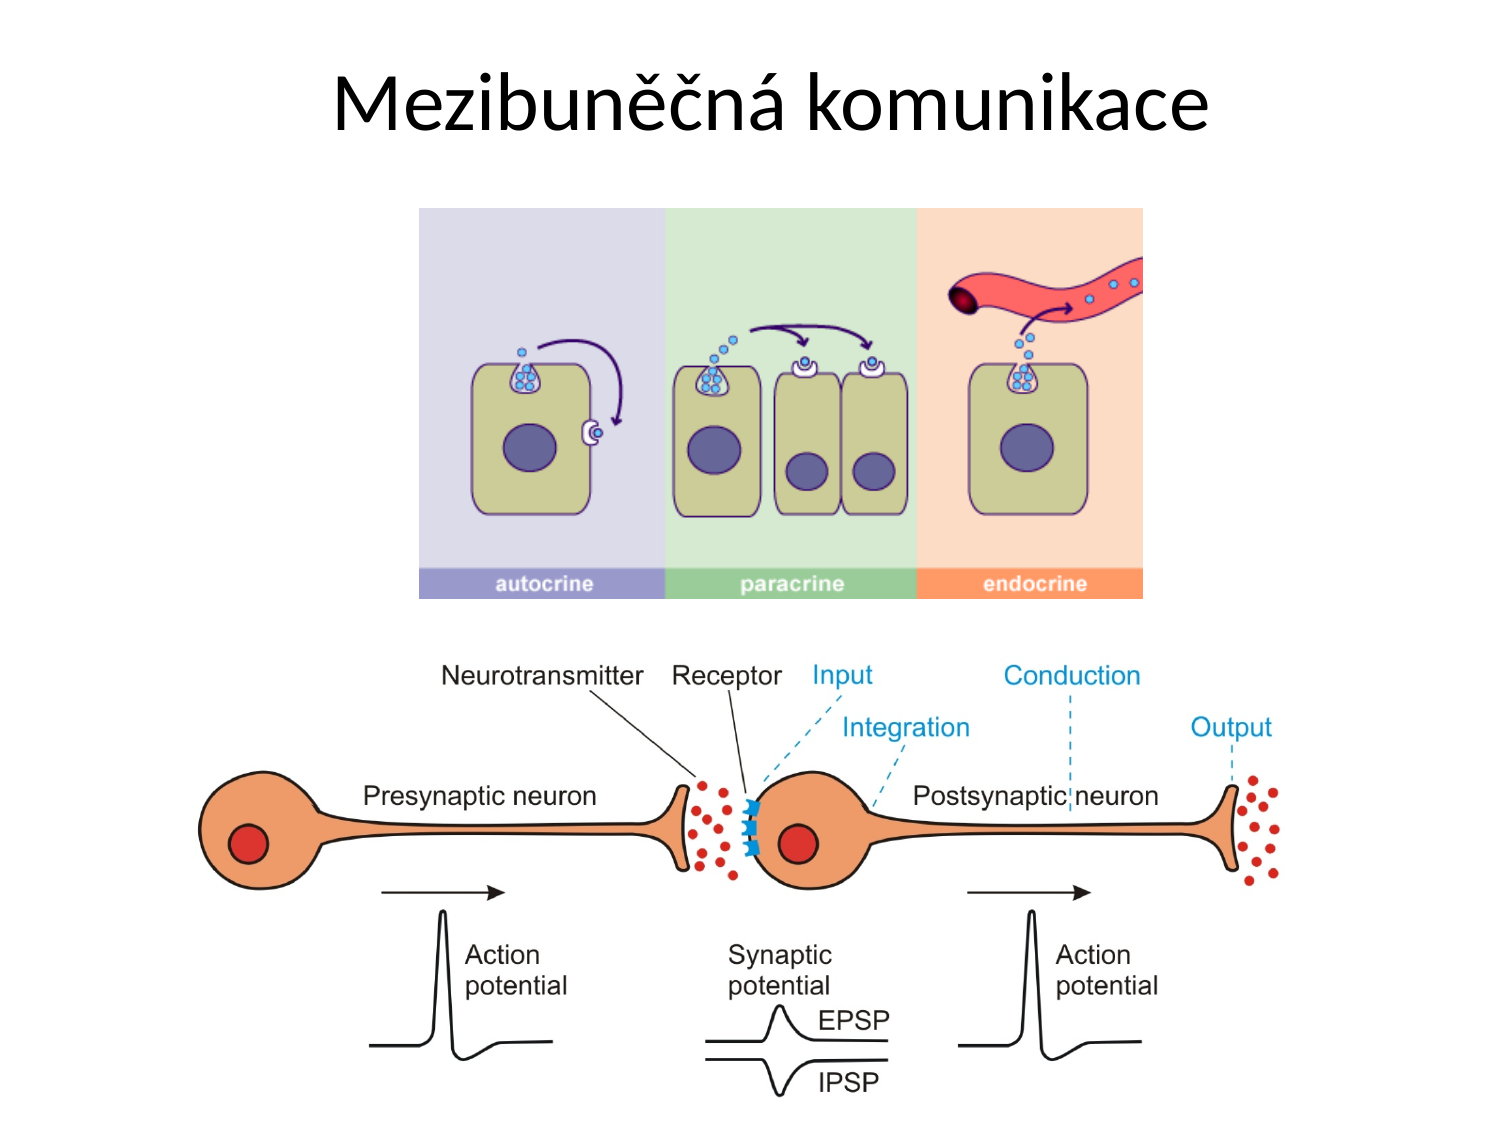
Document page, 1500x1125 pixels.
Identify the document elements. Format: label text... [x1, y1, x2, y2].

text_box Mezibuněčná komunikace [317, 39, 1227, 155]
picture [182, 644, 1304, 1107]
picture [418, 207, 1143, 599]
